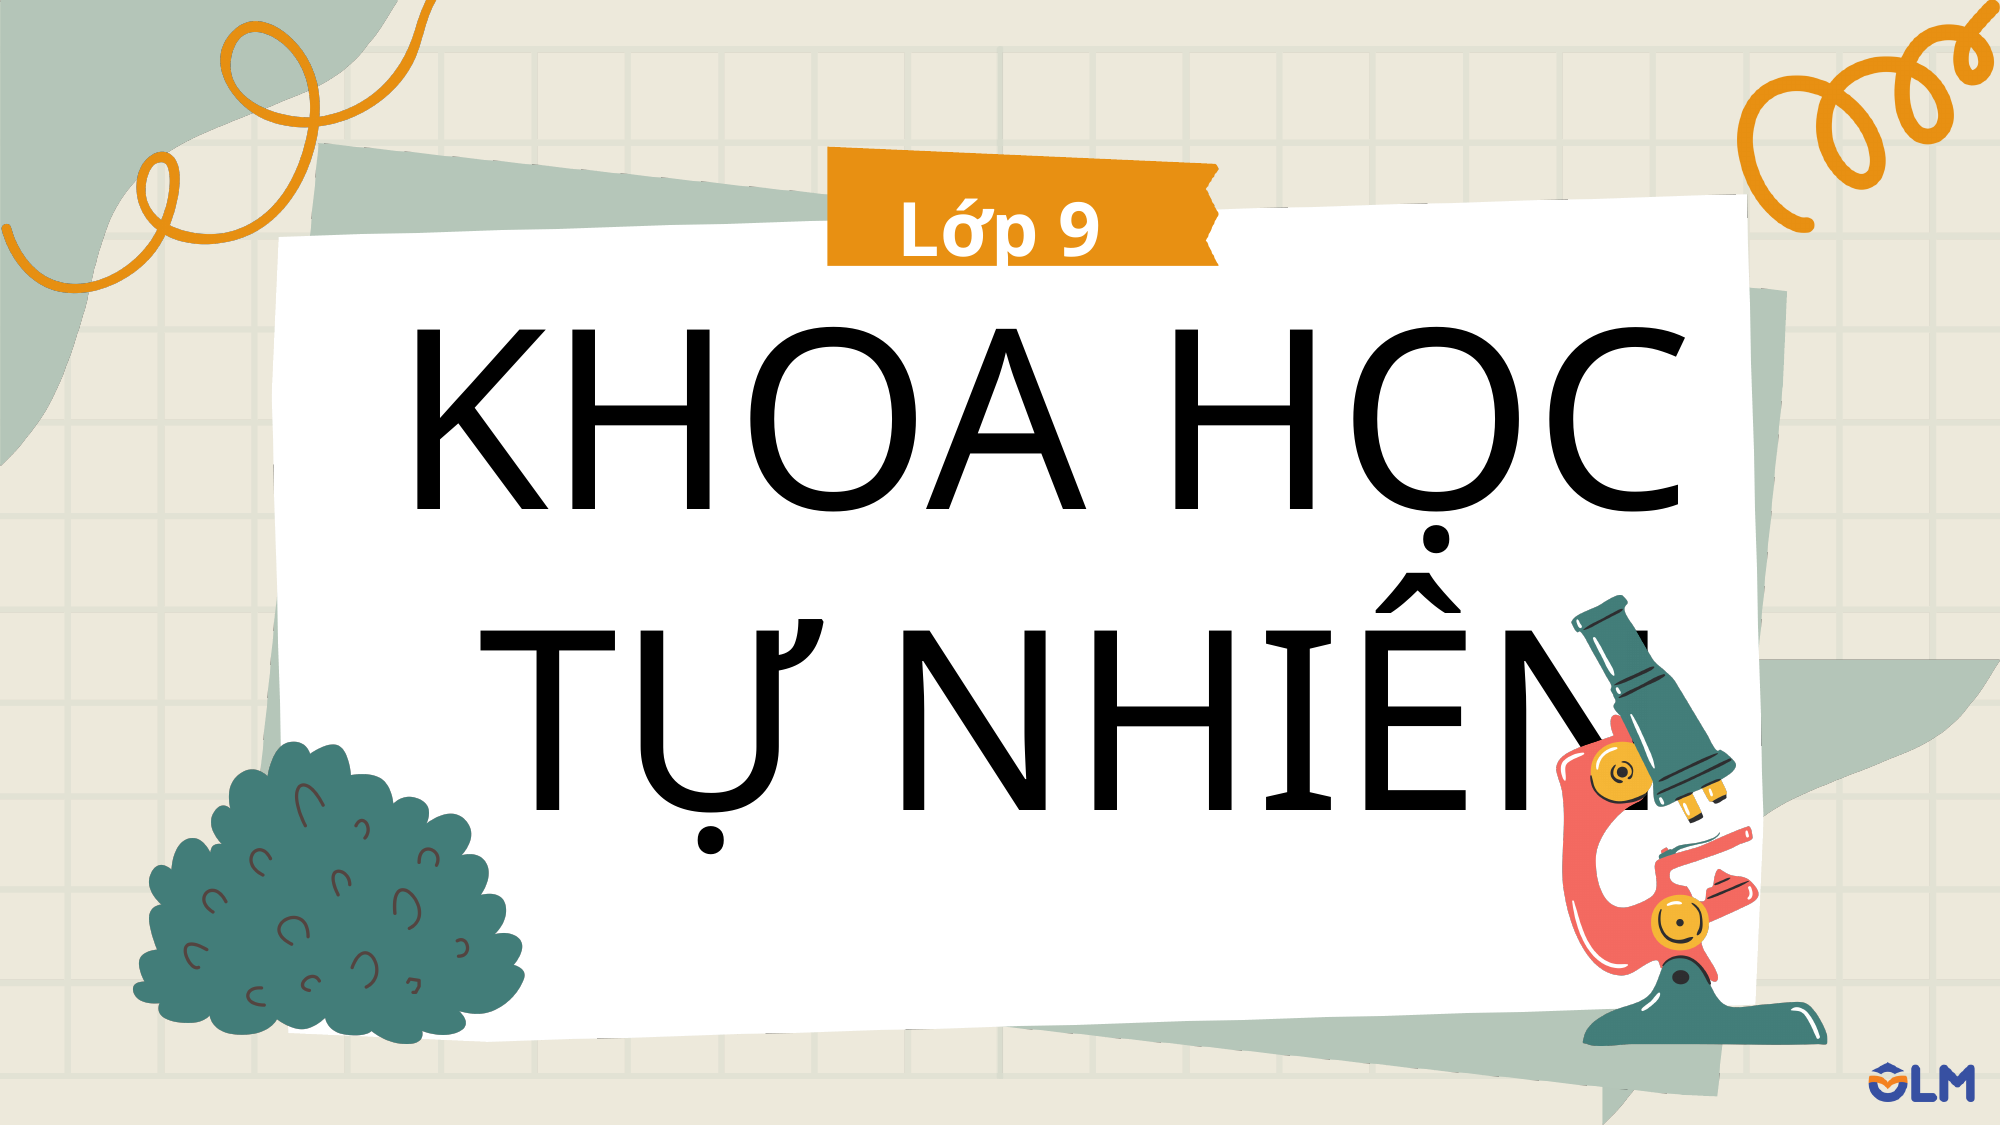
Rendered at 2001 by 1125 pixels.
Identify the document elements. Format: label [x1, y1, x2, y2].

text_box [0, 46, 2000, 1079]
text_box [1737, 0, 2000, 46]
text_box [1868, 1079, 1975, 1102]
text_box [1602, 1079, 2000, 1125]
text_box [1325, 1079, 1753, 1098]
text_box [0, 0, 528, 46]
